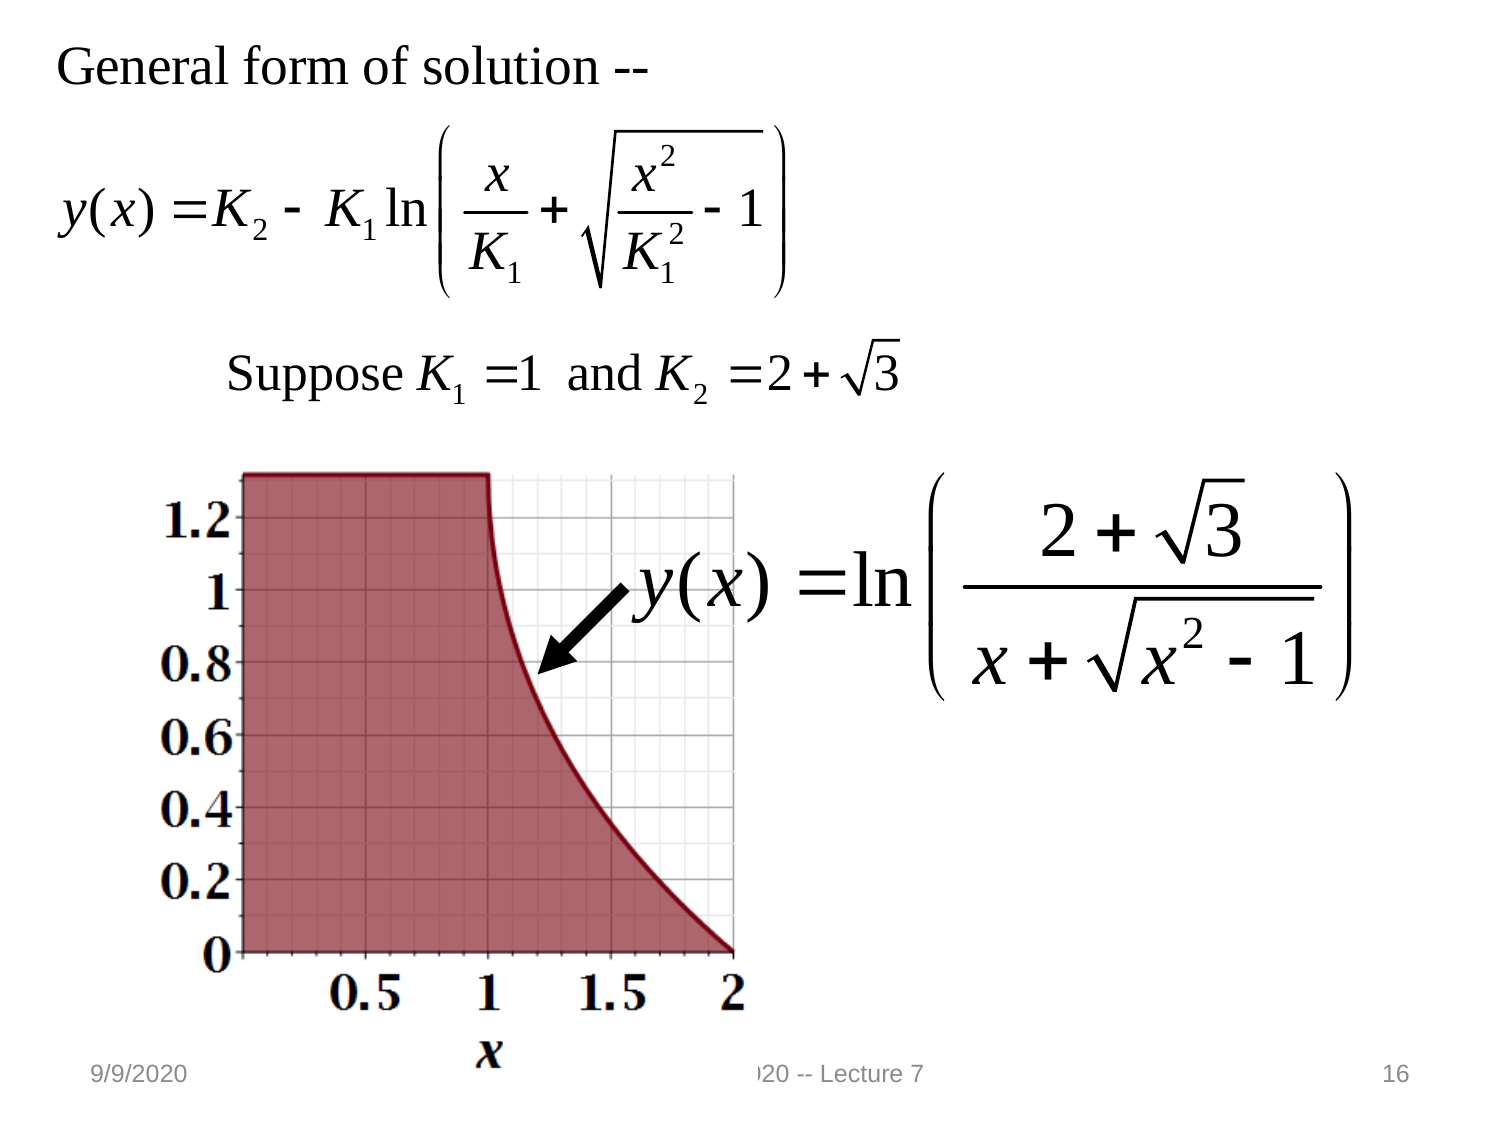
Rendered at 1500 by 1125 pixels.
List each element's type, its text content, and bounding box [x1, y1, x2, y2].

slide_number 16 [1074, 1042, 1425, 1103]
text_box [51, 38, 799, 307]
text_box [220, 329, 943, 418]
footer PHY 711 Fall 2020 -- Lecture 7 [512, 1042, 988, 1103]
picture [132, 460, 758, 1087]
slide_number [75, 1042, 425, 1103]
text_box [622, 461, 1370, 713]
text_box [537, 586, 626, 675]
